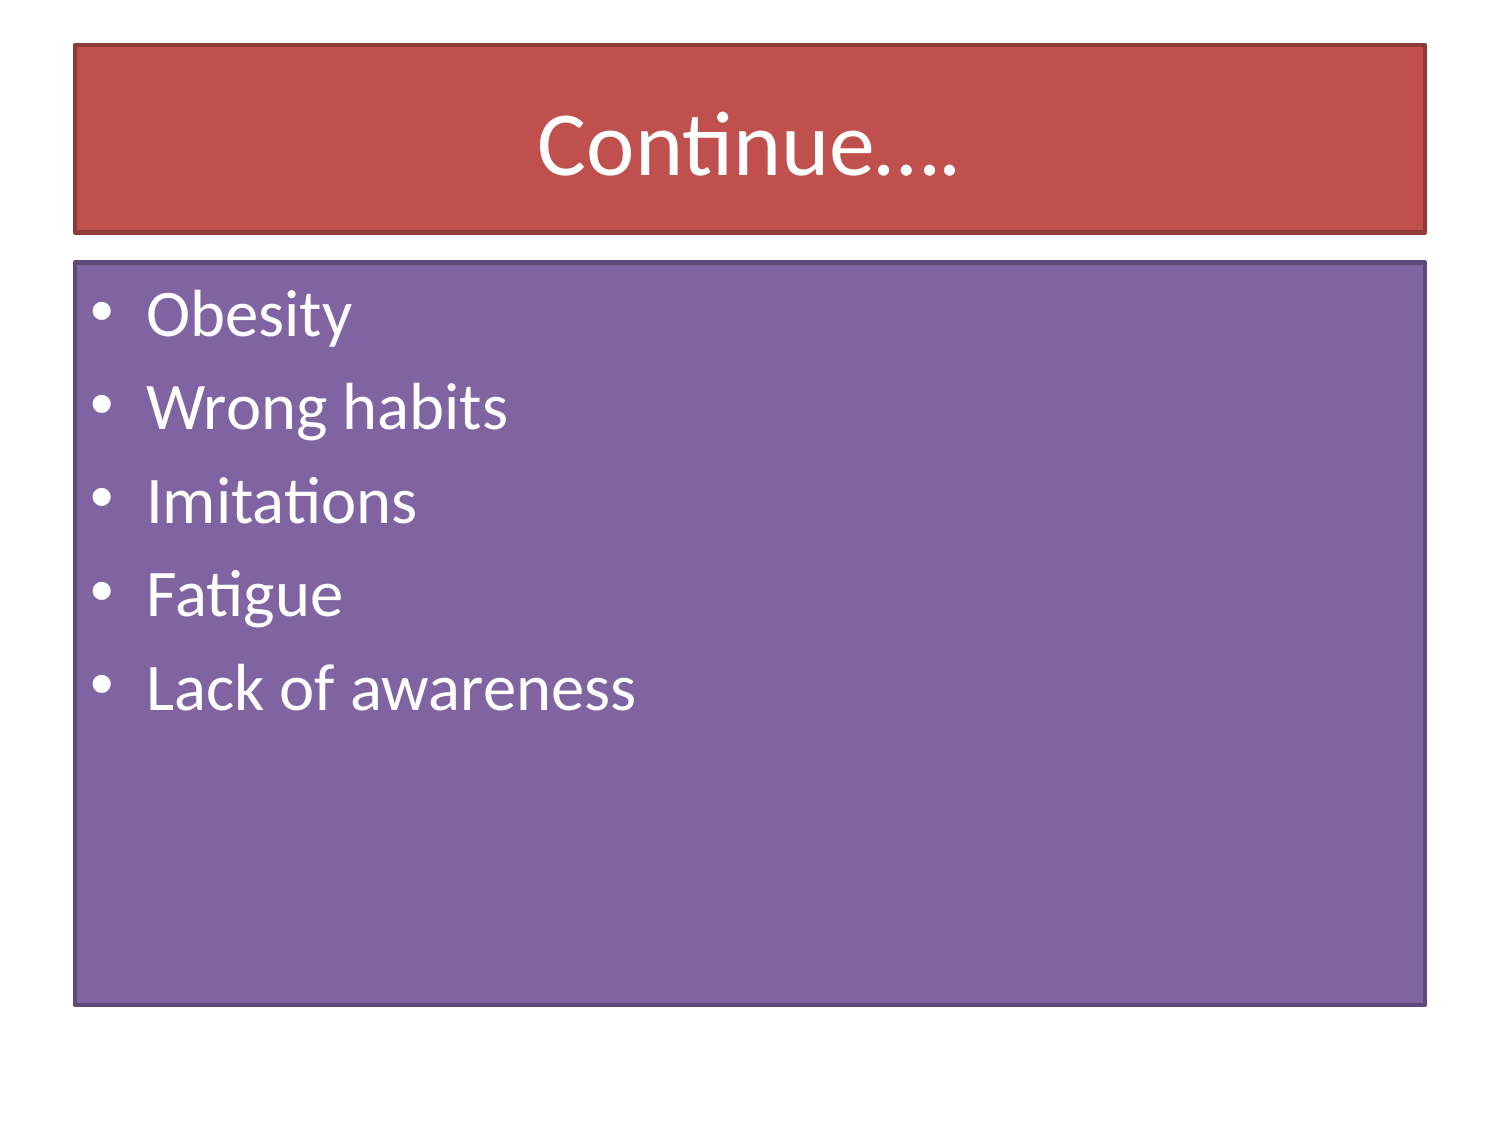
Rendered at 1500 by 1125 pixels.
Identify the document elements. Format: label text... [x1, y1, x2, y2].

title Continue…. [73, 43, 1427, 235]
list Obesity Wrong habits Imitations Fatigue Lack of awareness [73, 260, 1427, 1007]
